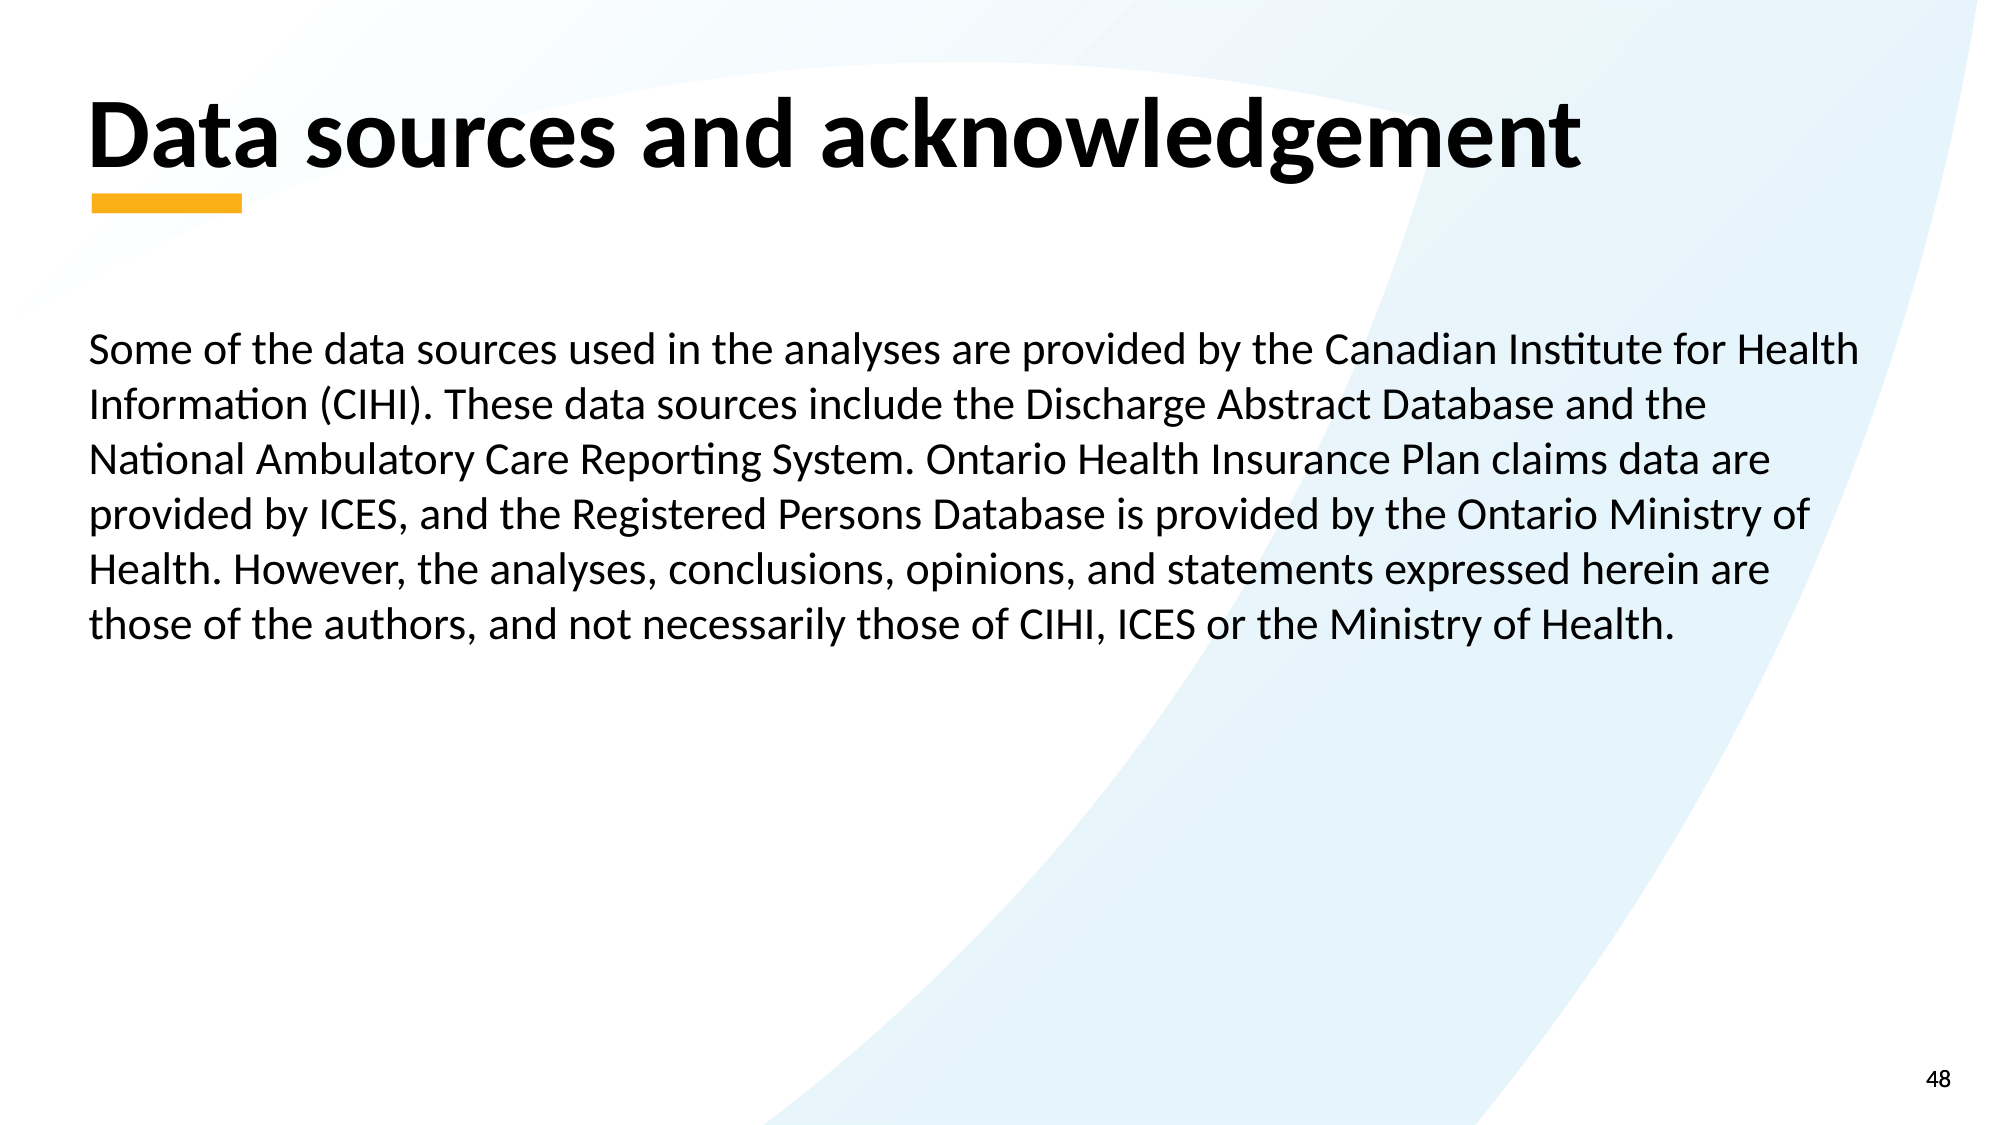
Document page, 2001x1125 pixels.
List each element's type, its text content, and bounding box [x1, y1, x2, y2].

picture [0, 0, 2001, 1125]
title Data sources and acknowledgement [87, 77, 1907, 192]
list Some of the data sources used in the analyses are provided by the Canadian Institute for Health Information (CIHI). These data sources include the Discharge Abstract Database and the National Ambulatory Care Reporting System. Ontario Health Insurance Plan claims data are provided by ICES, and the Registered Persons Database is provided by the Ontario Ministry of Health. However, the analyses, conclusions, opinions, and statements expressed herein are those of the authors, and not necessarily those of CIHI, ICES or the Ministry of Health. [88, 318, 1875, 1063]
text_box 48 [1291, 1047, 1967, 1108]
